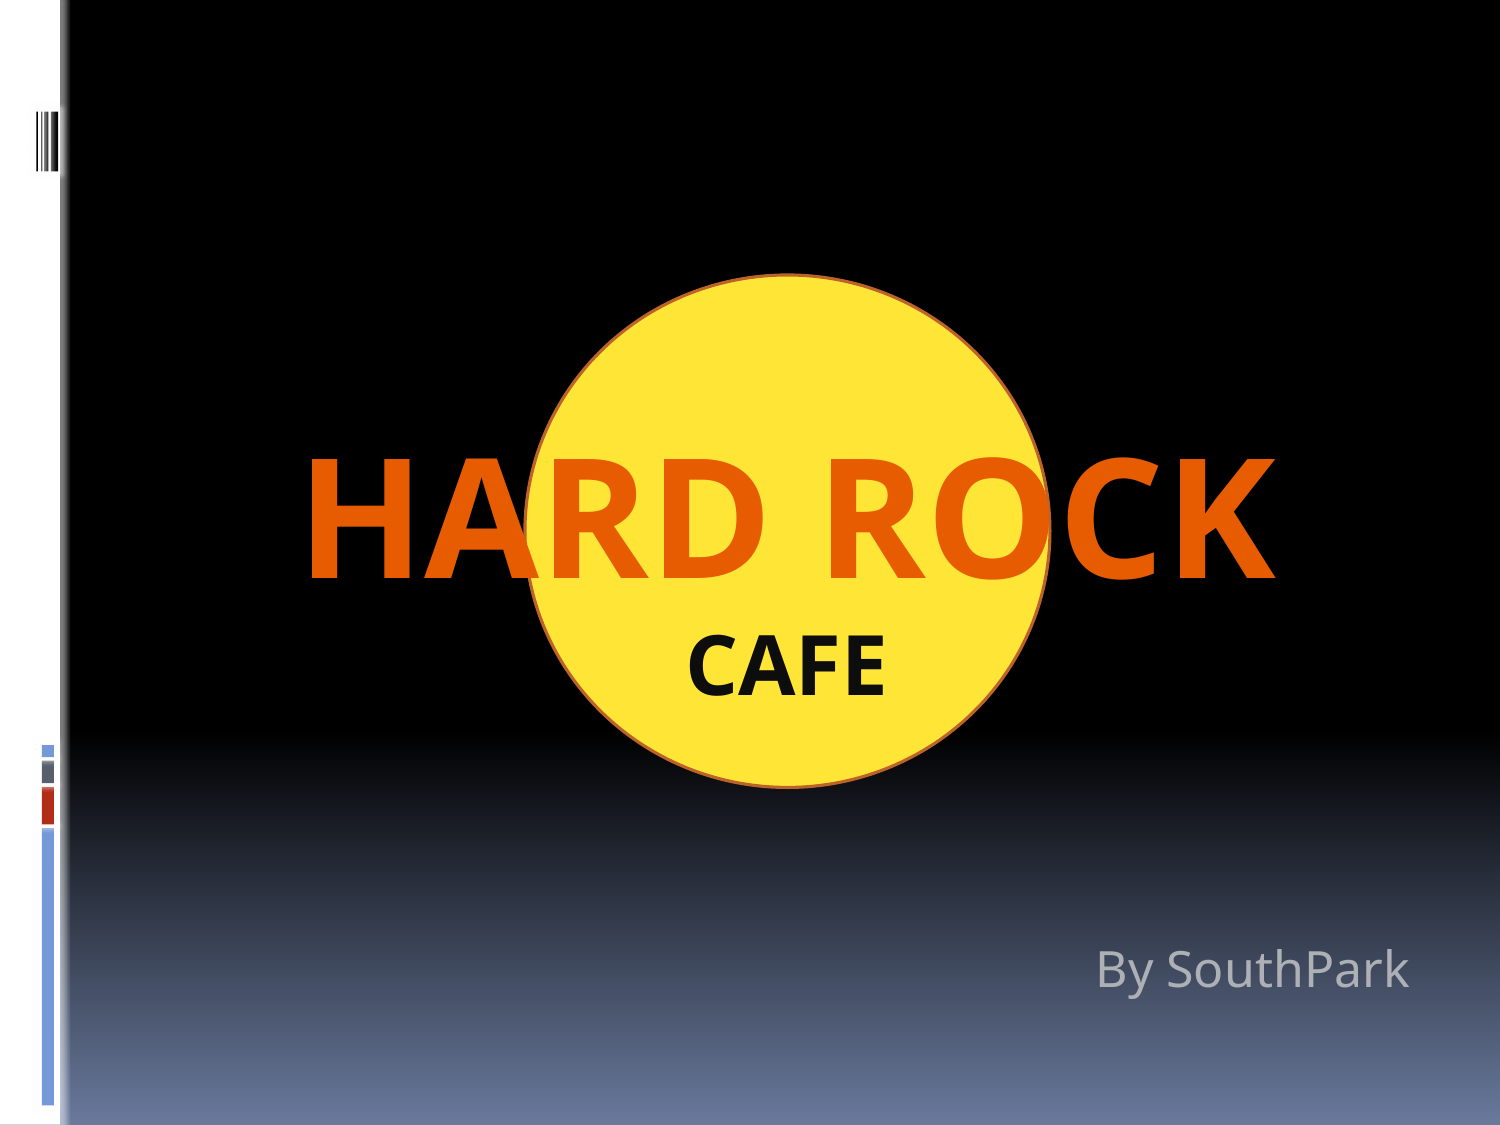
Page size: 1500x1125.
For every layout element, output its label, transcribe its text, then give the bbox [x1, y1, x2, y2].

subtitle By SouthPark [150, 50, 1425, 1125]
